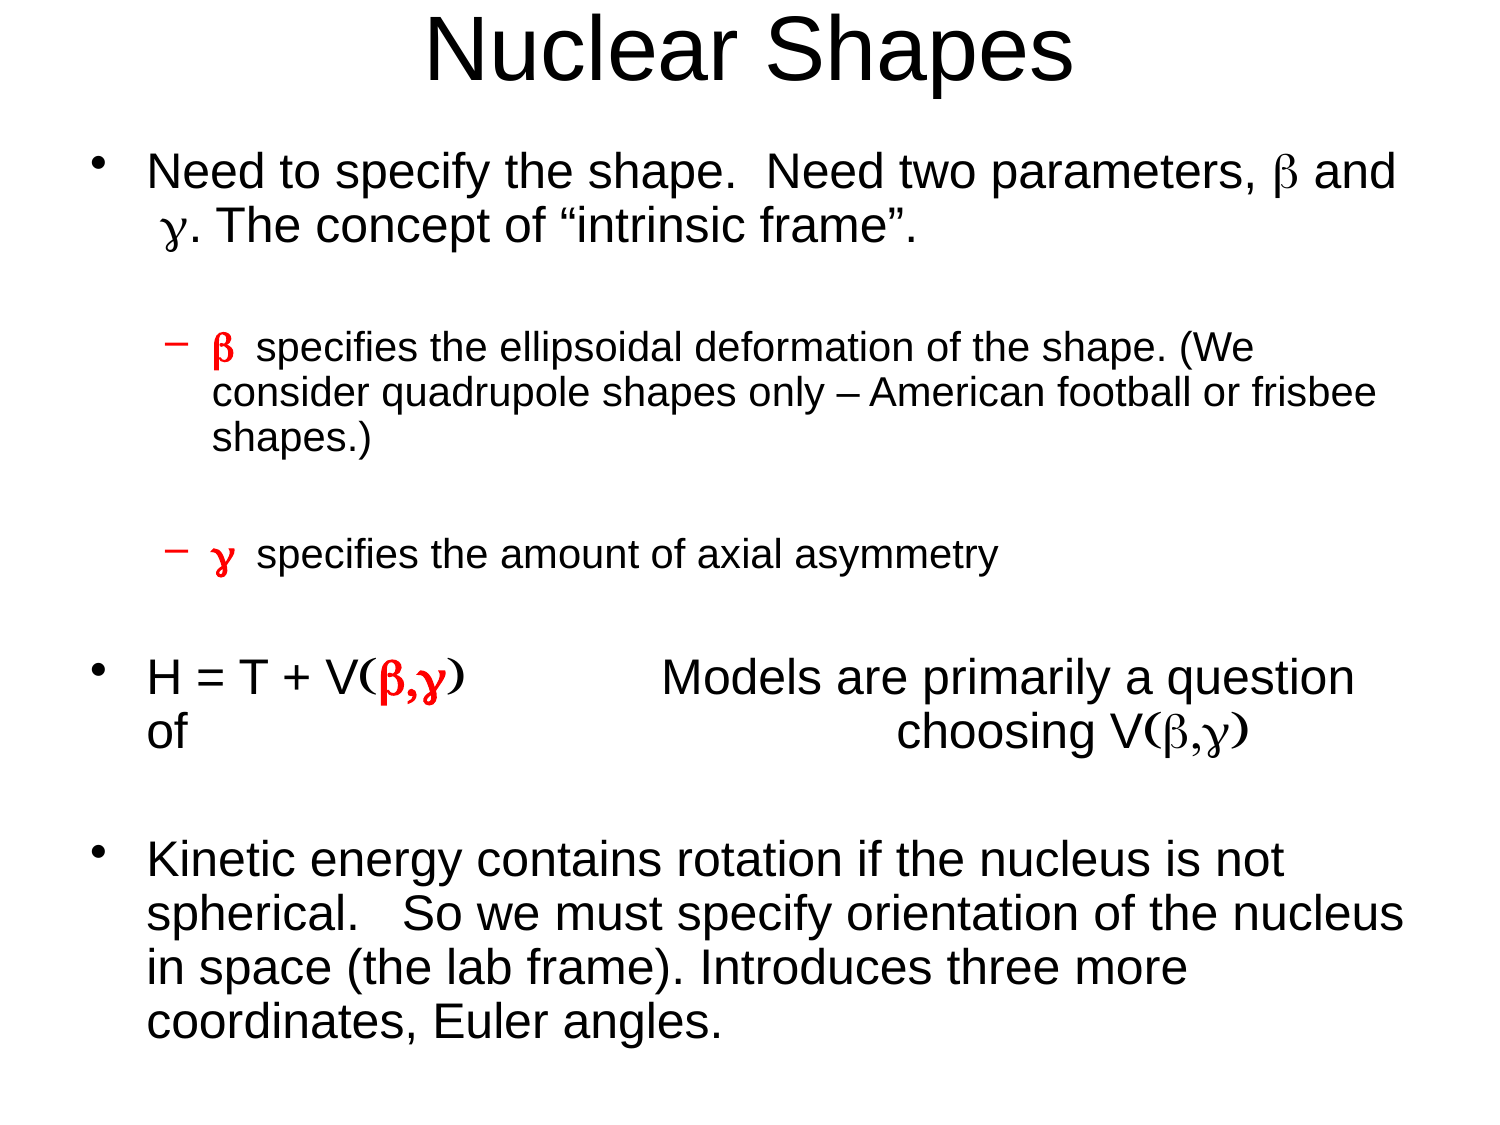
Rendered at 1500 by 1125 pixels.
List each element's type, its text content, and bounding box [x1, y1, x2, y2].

list Need to specify the shape. Need two parameters, b and g. The concept of “intrinsic frame”. b specifies the ellipsoidal deformation of the shape. (We consider quadrupole shapes only – American football or frisbee shapes.) g specifies the amount of axial asymmetry H = T + V(b,g) Models are primarily a question of choosing V(b,g) Kinetic energy contains rotation if the nucleus is not spherical. So we must specify orientation of the nucleus in space (the lab frame). Introduces three more coordinates, Euler angles. [74, 137, 1426, 1076]
title Nuclear Shapes [74, 0, 1426, 137]
